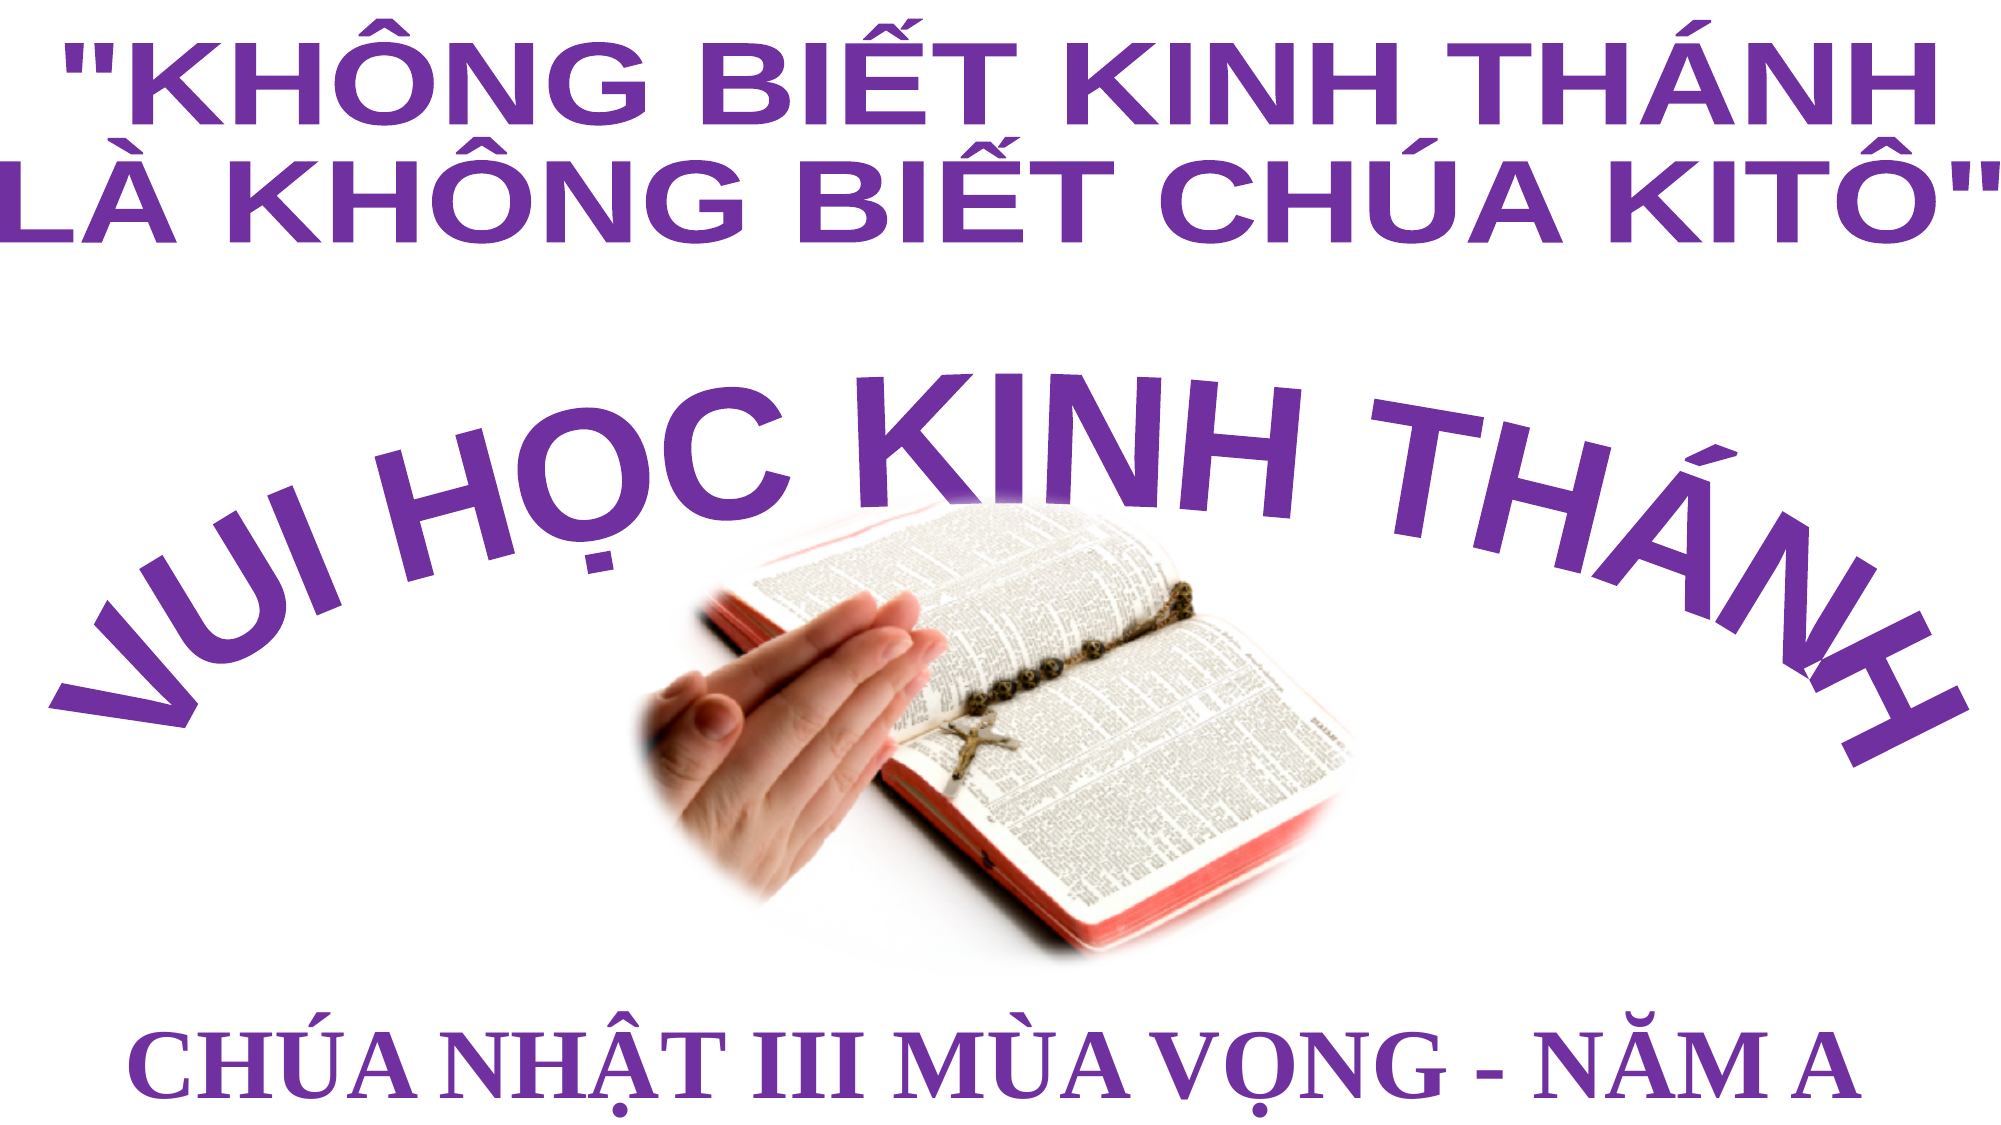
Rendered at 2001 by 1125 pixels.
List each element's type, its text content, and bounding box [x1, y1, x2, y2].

picture [624, 485, 1363, 978]
text_box CHÚA NHẬT III MÙA VỌNG - NĂM A [0, 992, 1994, 1124]
